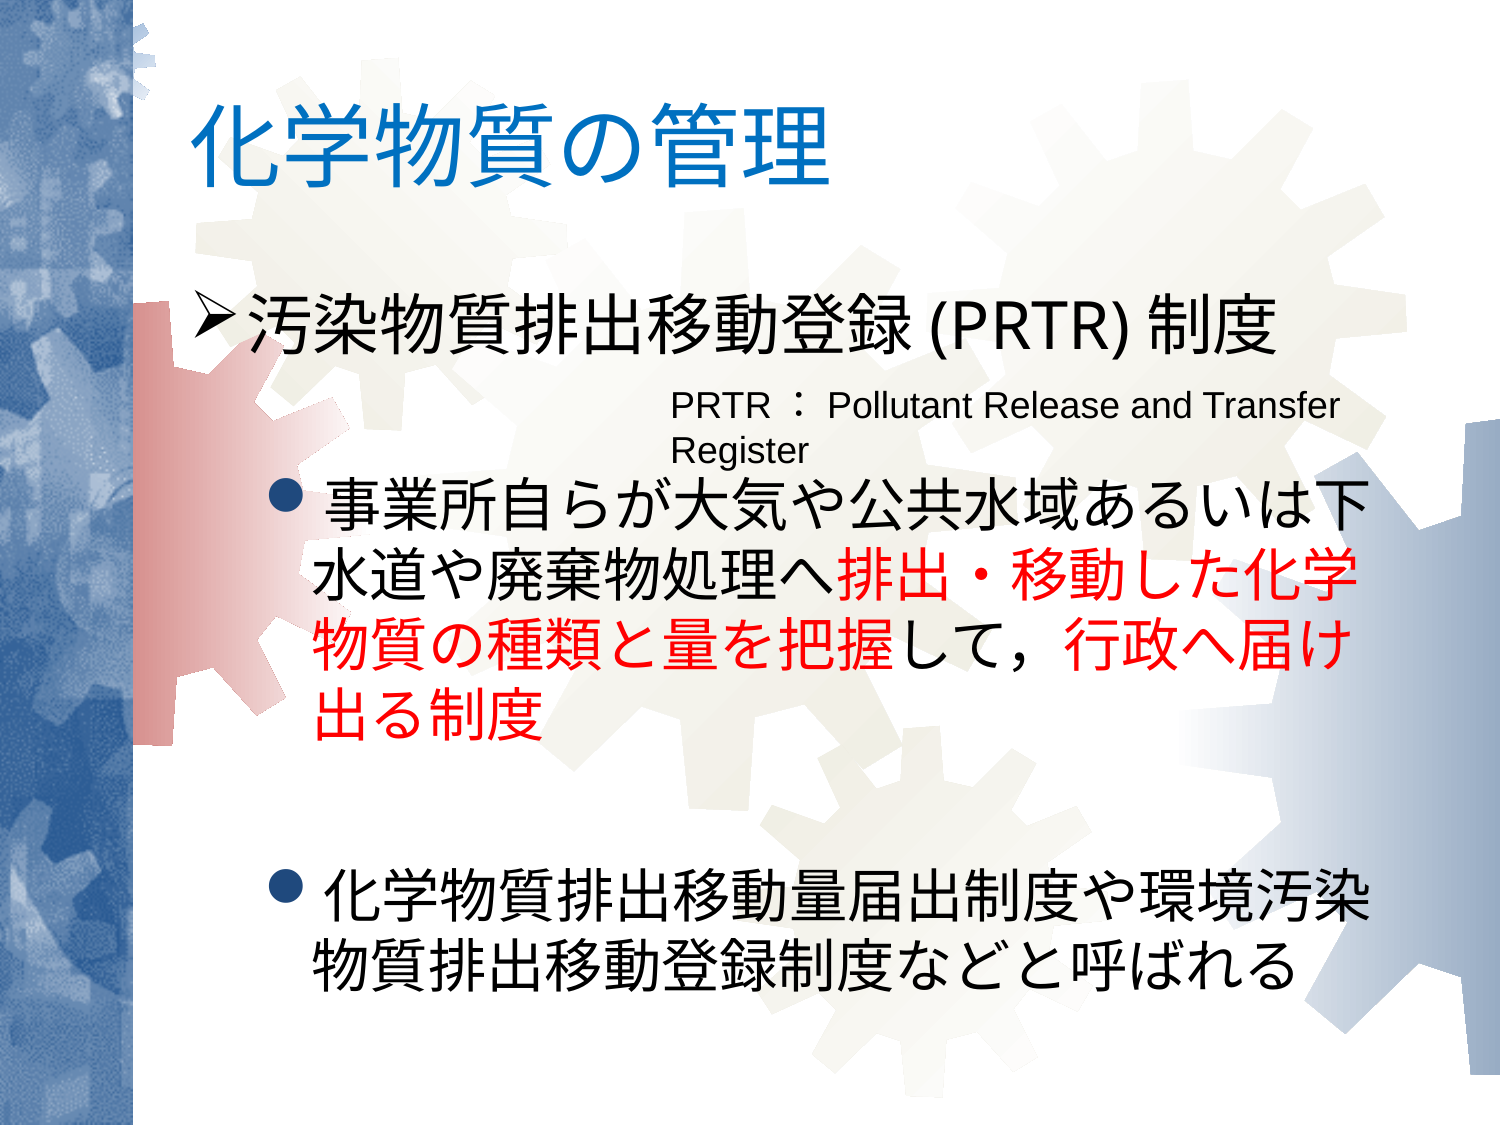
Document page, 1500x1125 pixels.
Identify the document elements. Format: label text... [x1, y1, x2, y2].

title 化学物質の管理 [174, 49, 1451, 238]
list 汚染物質排出移動登録(PRTR)制度 事業所自らが大気や公共水域あるいは下水道や廃棄物処理へ排出・移動した化学物質の種類と量を把握して，行政へ届け出る制度 化学物質排出移動量届出制度や環境汚染物質排出移動登録制度などと呼ばれる [174, 274, 1424, 1048]
text_box PRTR：Pollutant Release and Transfer Register [655, 373, 1489, 479]
